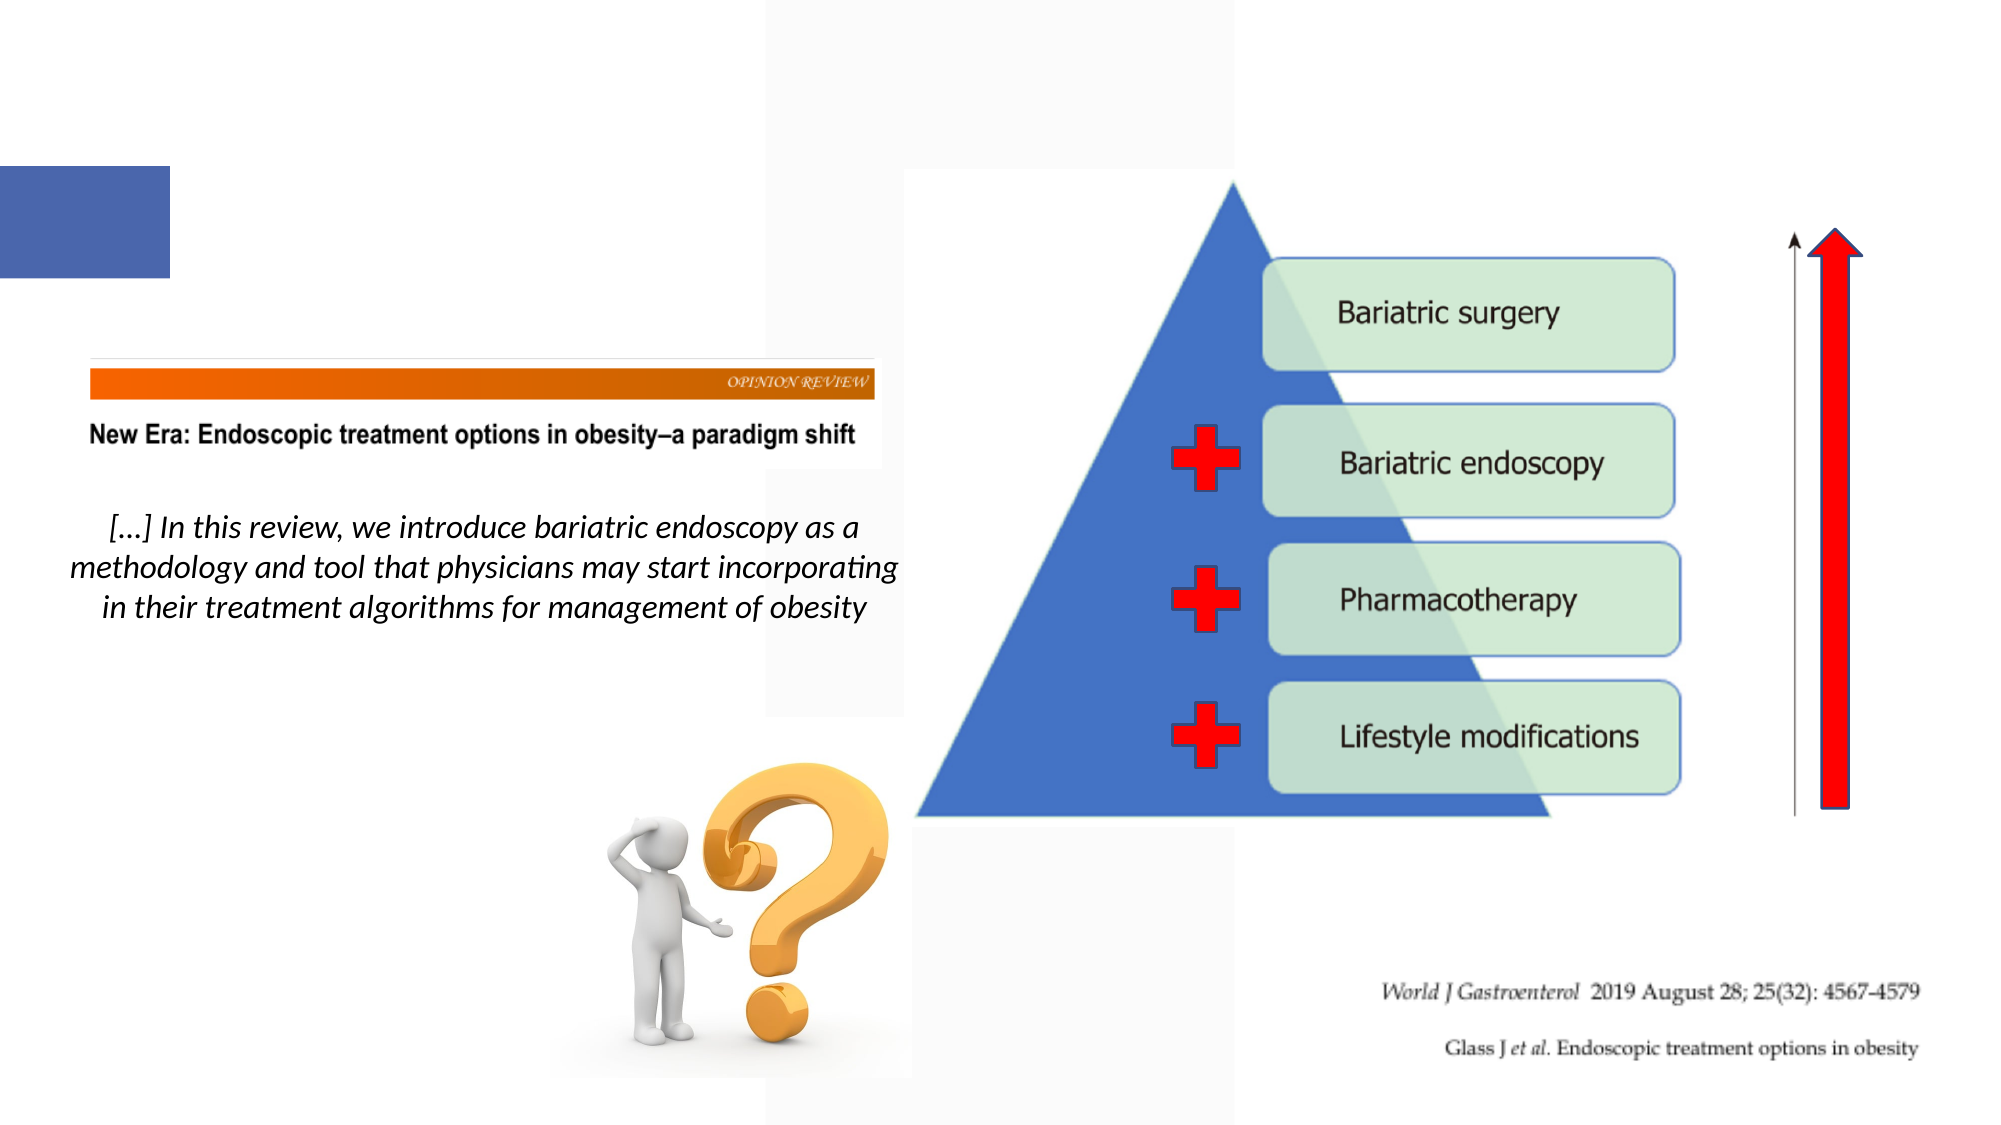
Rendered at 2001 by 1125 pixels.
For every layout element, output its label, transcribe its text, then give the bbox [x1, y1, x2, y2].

picture [76, 358, 882, 469]
picture [550, 169, 1809, 1078]
text_box [1817, 227, 1864, 810]
text_box […] In this review, we introduce bariatric endoscopy as a methodology and tool that physicians may start incorporating in their treatment algorithms for management of obesity [38, 498, 900, 633]
picture [1343, 967, 1952, 1091]
